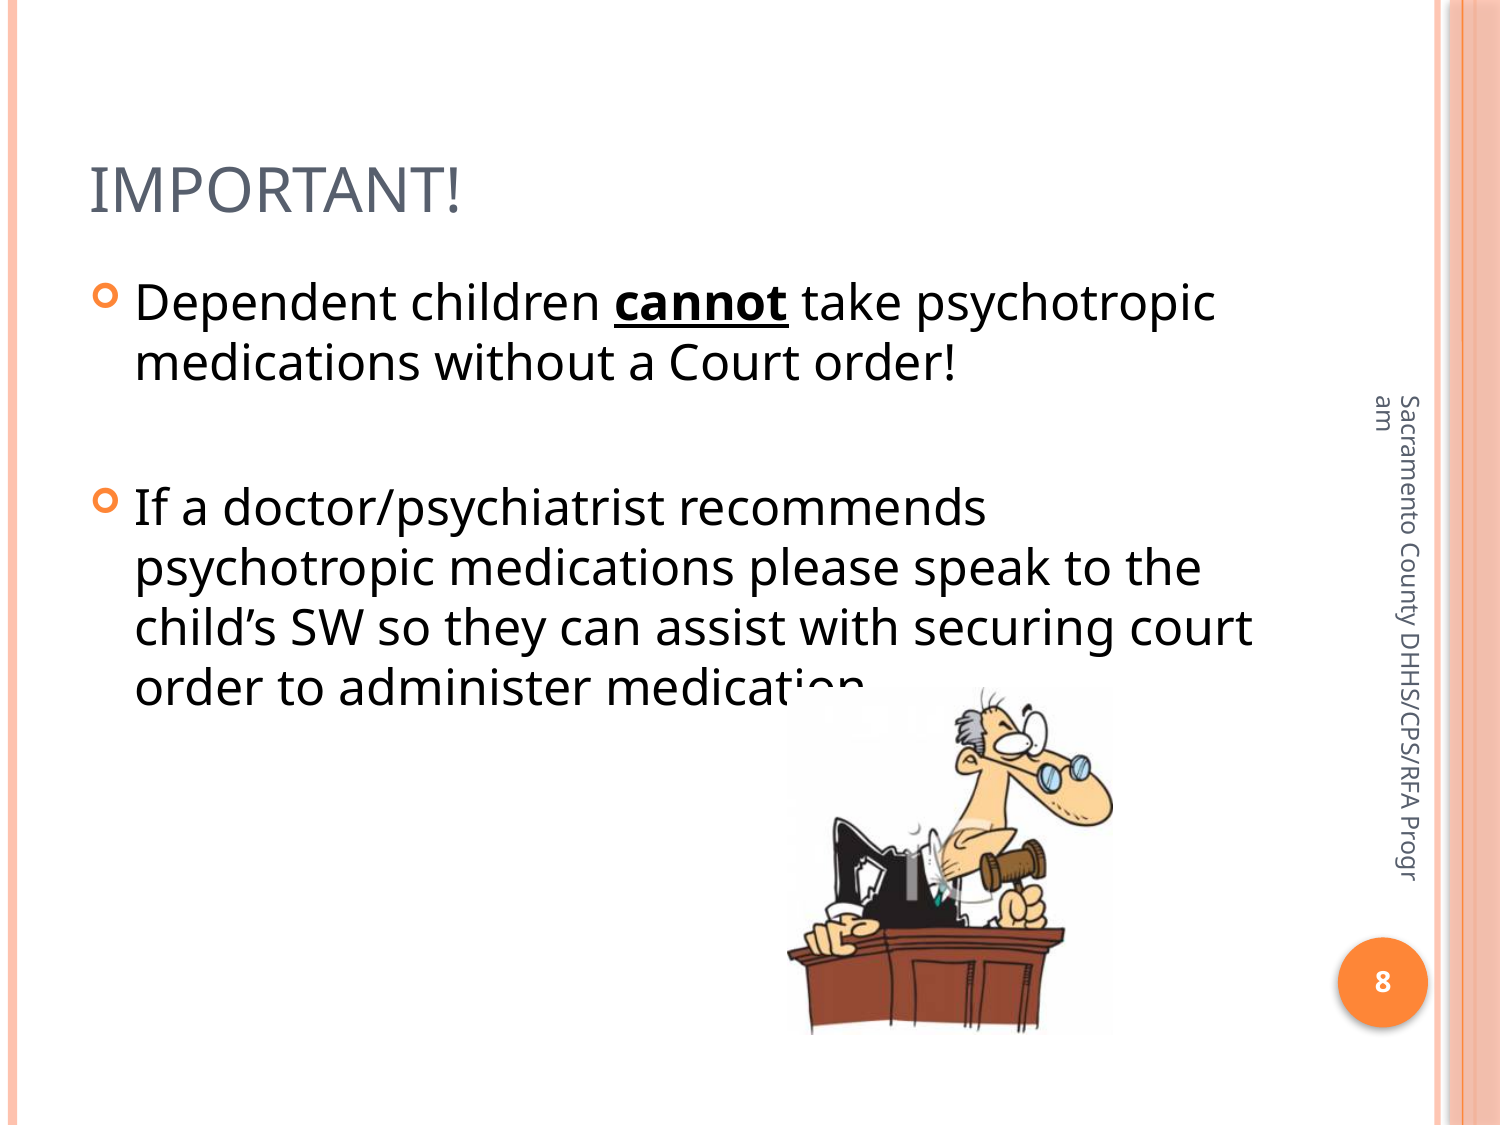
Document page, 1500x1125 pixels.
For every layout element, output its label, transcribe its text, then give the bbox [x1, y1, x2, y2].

title IMPORTANT! [75, 45, 1300, 233]
slide_number 8 [1333, 940, 1434, 1027]
footer Sacramento County DHHS/CPS/RFA Program [1379, 380, 1440, 906]
picture [786, 686, 1113, 1035]
list Dependent children cannot take psychotropic medications without a Court order! If a doctor/psychiatrist recommends psychotropic medications please speak to the child’s SW so they can assist with securing court order to administer medication. [75, 262, 1300, 1062]
